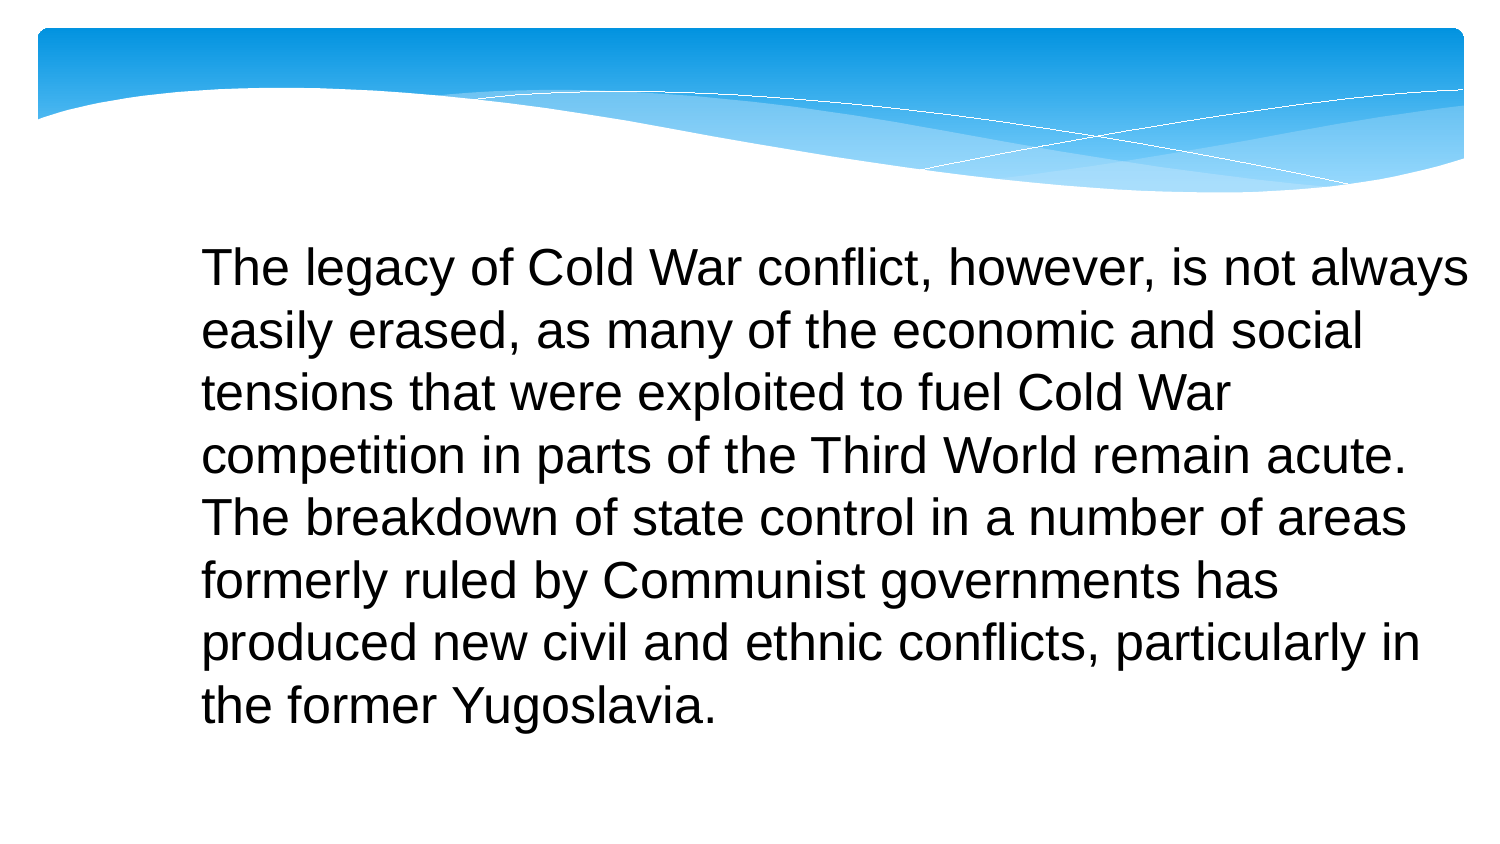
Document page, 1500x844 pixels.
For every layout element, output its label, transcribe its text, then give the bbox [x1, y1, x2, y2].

text_box The legacy of Cold War conflict, however, is not always easily erased, as many of the economic and social tensions that were exploited to fuel Cold War competition in parts of the Third World remain acute. The breakdown of state control in a number of areas formerly ruled by Communist governments has produced new civil and ethnic conflicts, particularly in the former Yugoslavia. [186, 218, 1500, 711]
